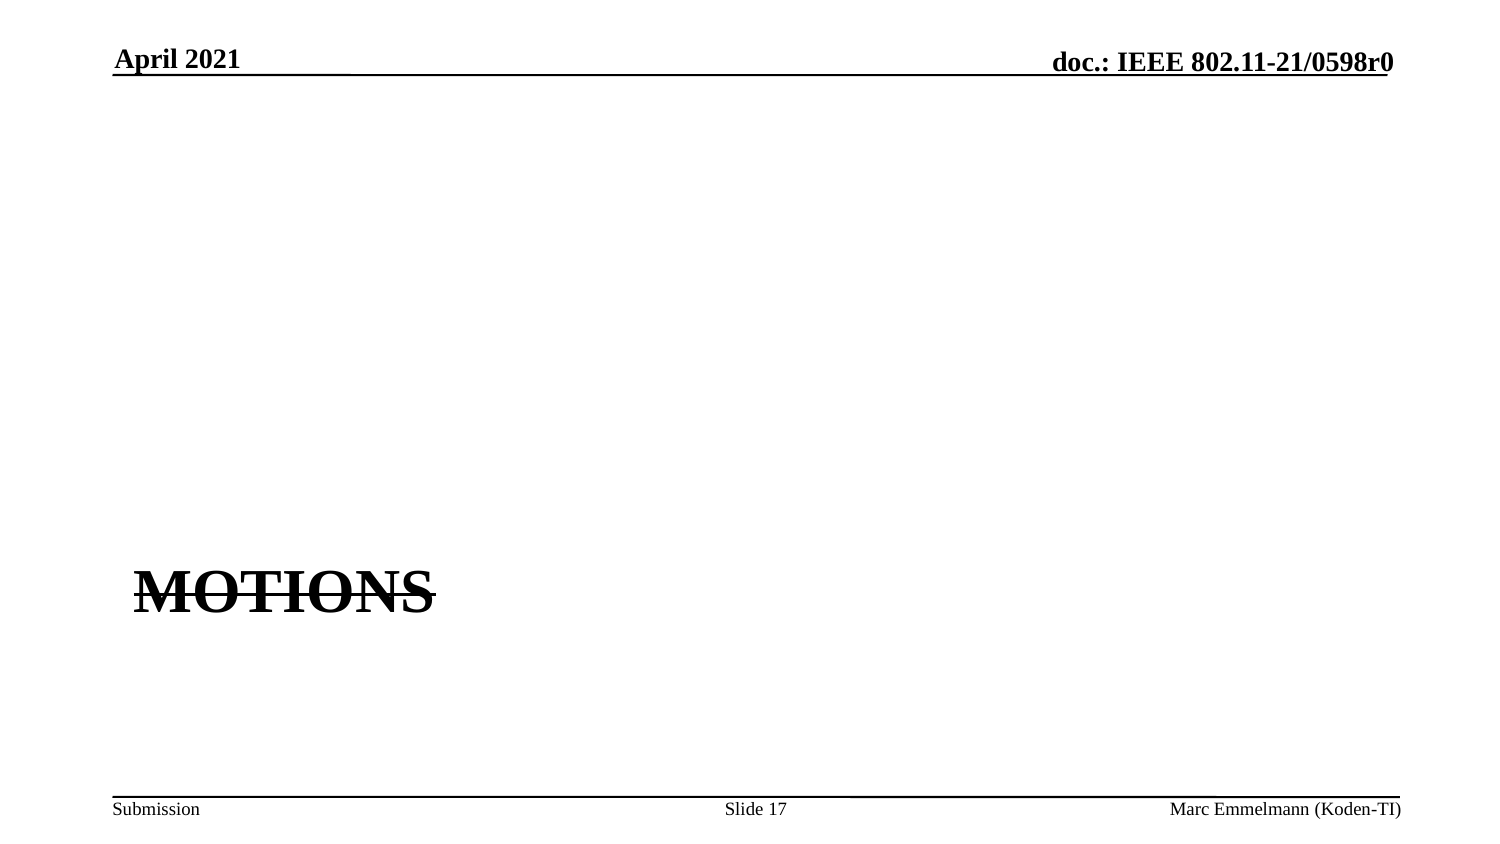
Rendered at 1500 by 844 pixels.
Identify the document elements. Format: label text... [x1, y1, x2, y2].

slide_number Slide 17 [712, 796, 800, 842]
footer Marc Emmelmann (Koden-TI) [878, 796, 1402, 820]
title Motions [118, 541, 1394, 710]
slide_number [114, 40, 423, 75]
